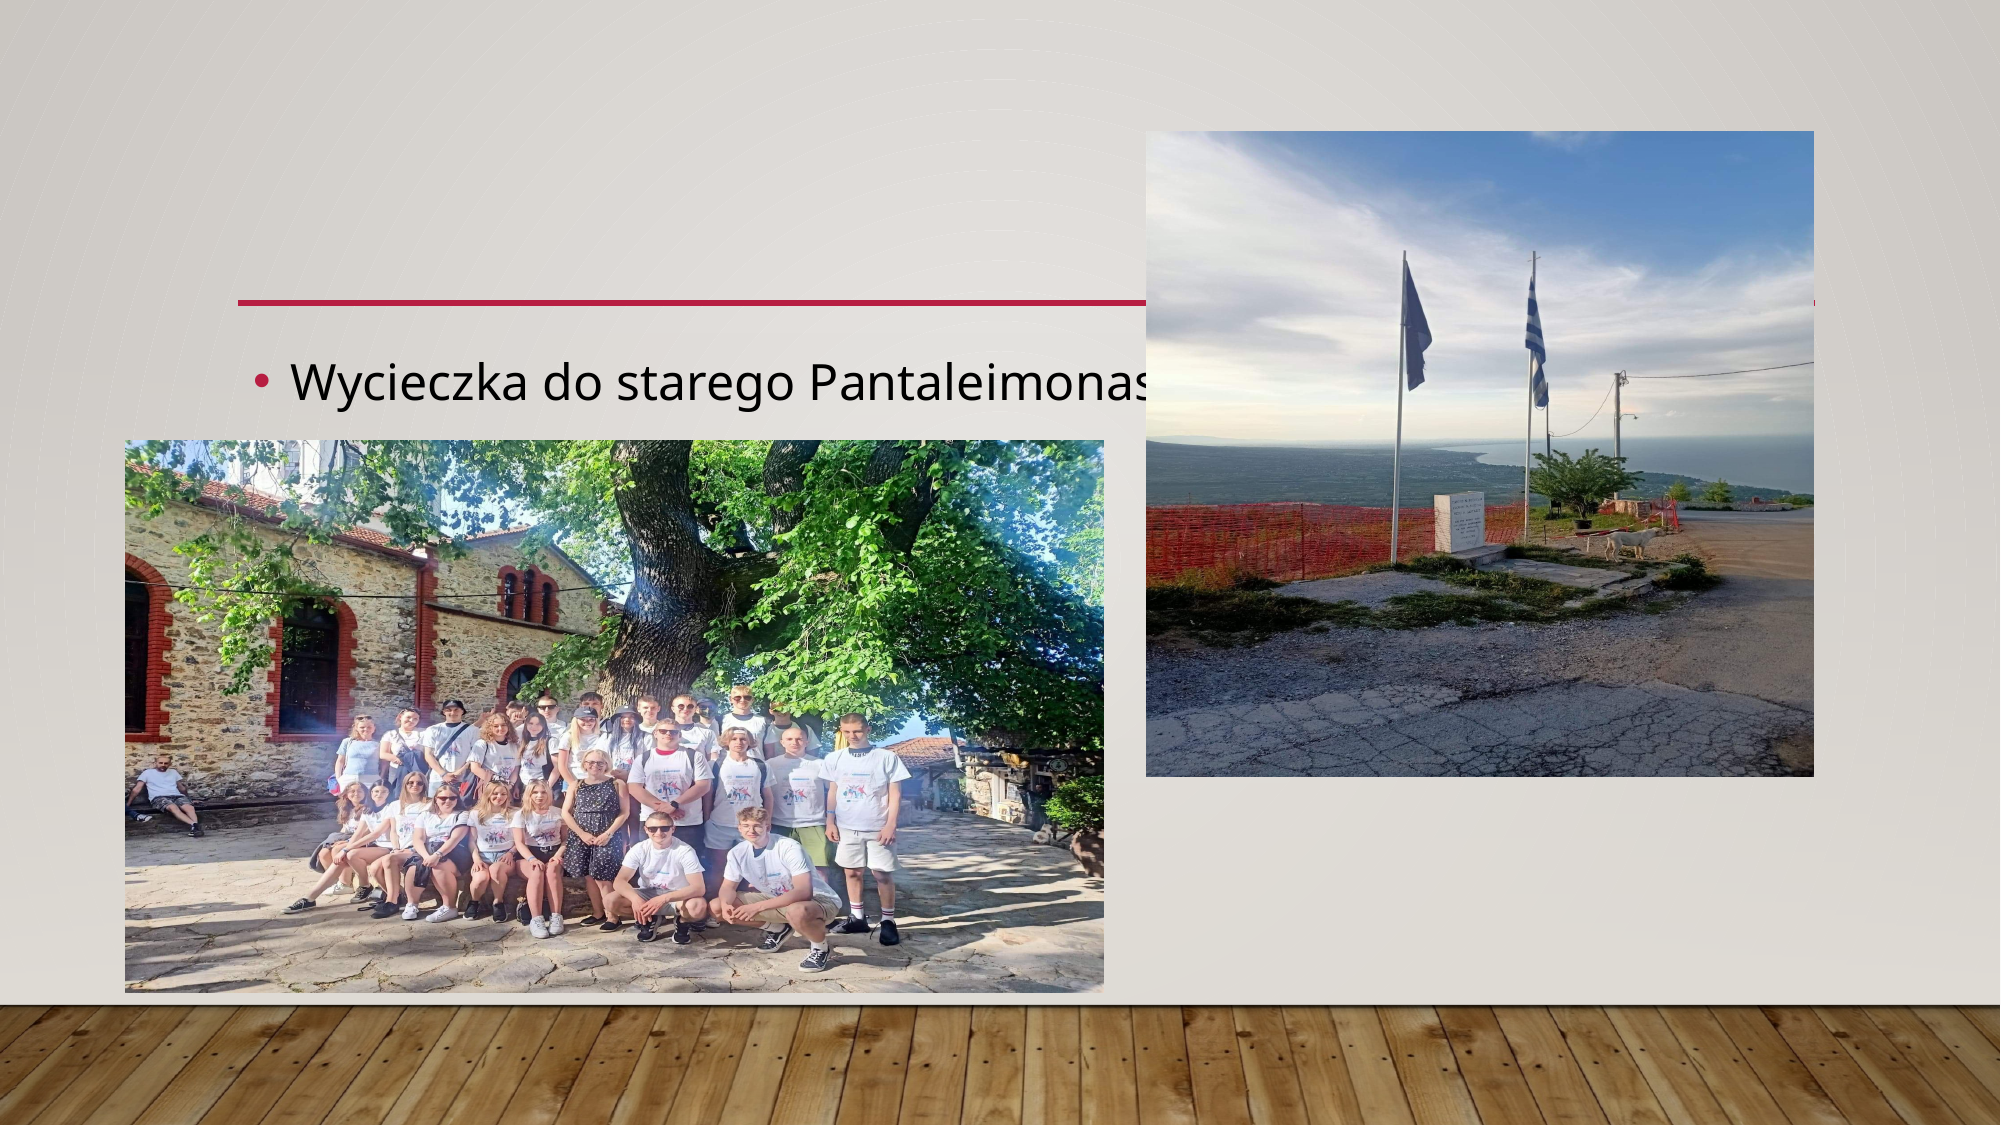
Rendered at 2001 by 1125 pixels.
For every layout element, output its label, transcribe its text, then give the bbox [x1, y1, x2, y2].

list Wycieczka do starego Pantaleimonas. [238, 330, 1814, 897]
picture [0, 1005, 2000, 1125]
picture [1146, 131, 1814, 778]
picture [125, 440, 1105, 994]
